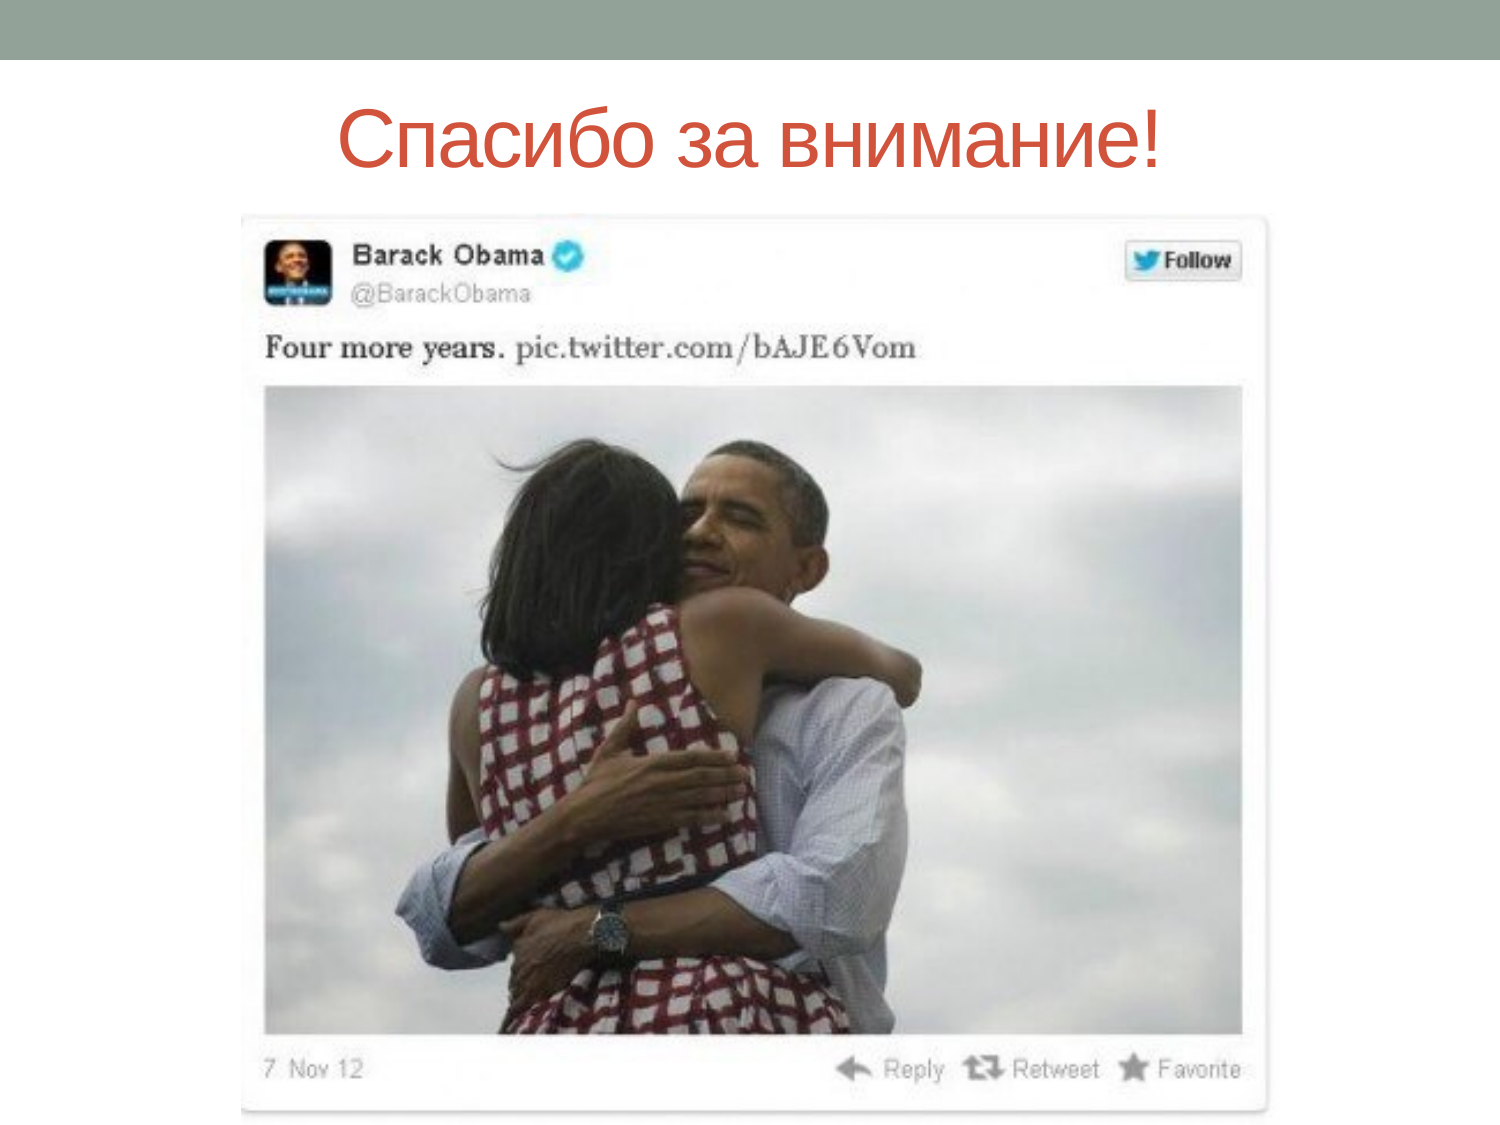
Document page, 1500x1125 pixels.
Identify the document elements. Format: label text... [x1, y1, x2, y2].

title Спасибо за внимание! [75, 53, 1425, 216]
picture [241, 213, 1281, 1125]
